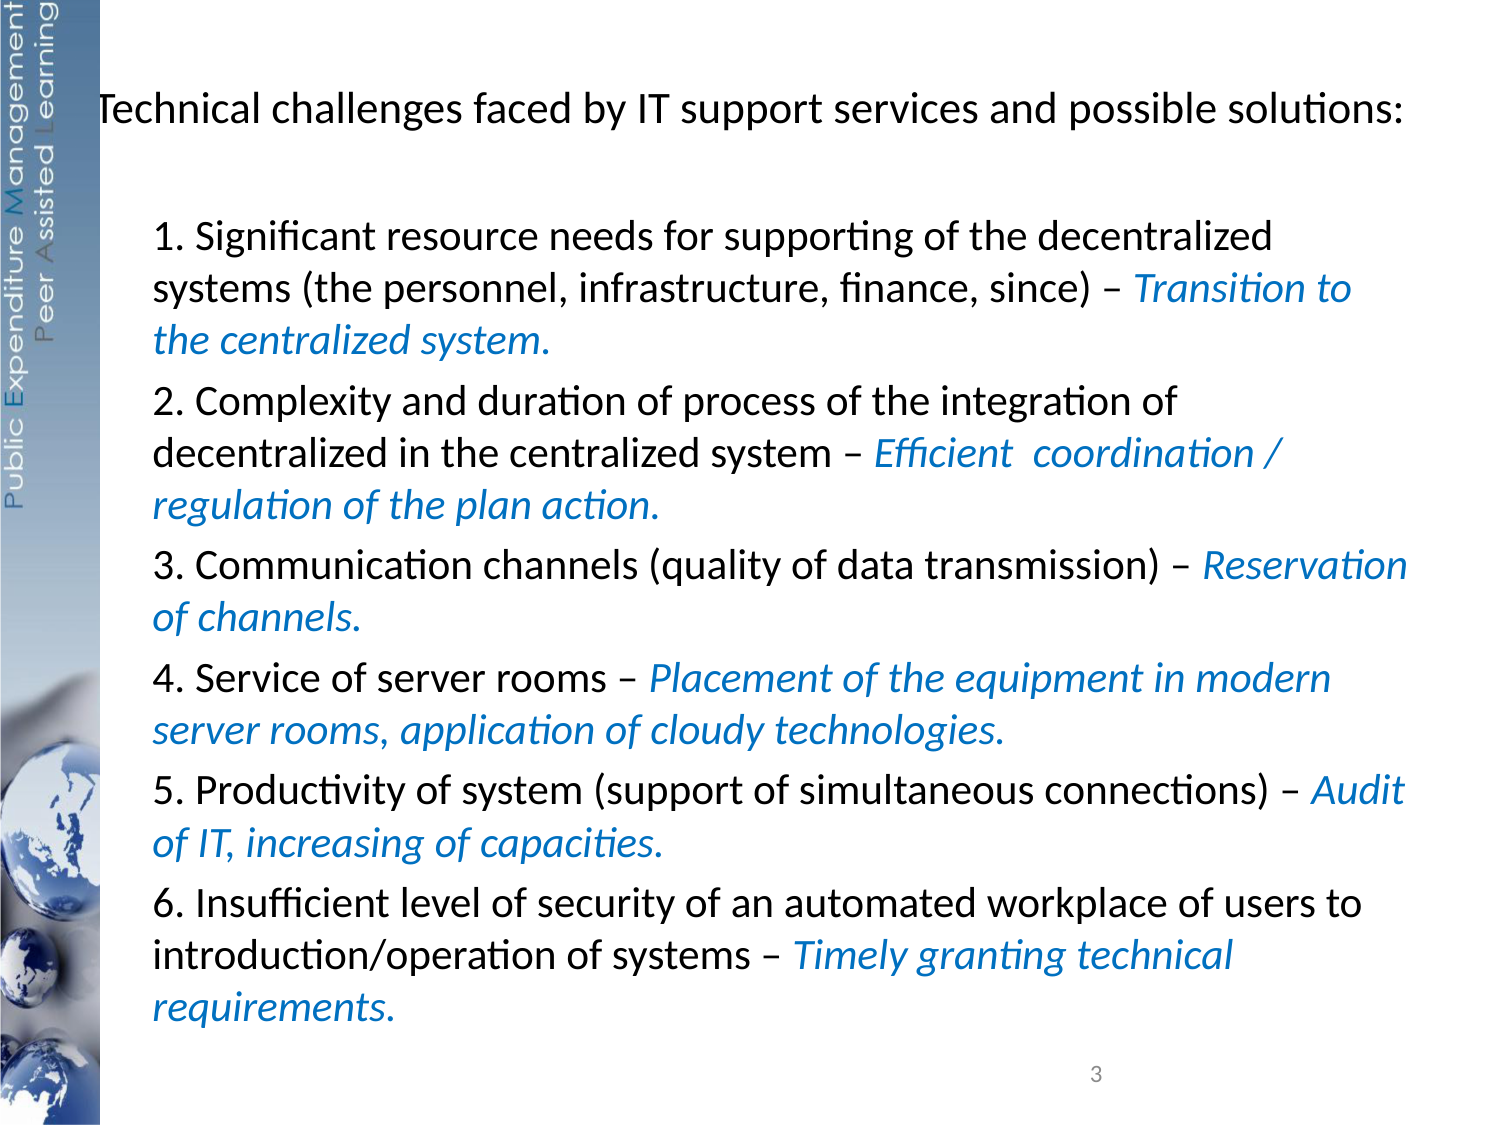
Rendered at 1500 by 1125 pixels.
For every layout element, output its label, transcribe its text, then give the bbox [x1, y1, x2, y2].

list 1. Significant resource needs for supporting of the decentralized systems (the personnel, infrastructure, finance, since) – Transition to the centralized system. 2. Complexity and duration of process of the integration of decentralized in the centralized system – Efficient coordination / regulation of the plan action. 3. Communication channels (quality of data transmission) – Reservation of channels. 4. Service of server rooms – Placement of the equipment in modern server rooms, application of cloudy technologies. 5. Productivity of system (support of simultaneous connections) – Audit of IT, increasing of capacities. 6. Insufficient level of security of an automated workplace of users to introduction/operation of systems – Timely granting technical requirements. [137, 200, 1425, 1050]
picture [0, 512, 613, 613]
title Technical challenges faced by IT support services and possible solutions: [100, 45, 1425, 233]
slide_number 3 [1074, 1042, 1425, 1103]
